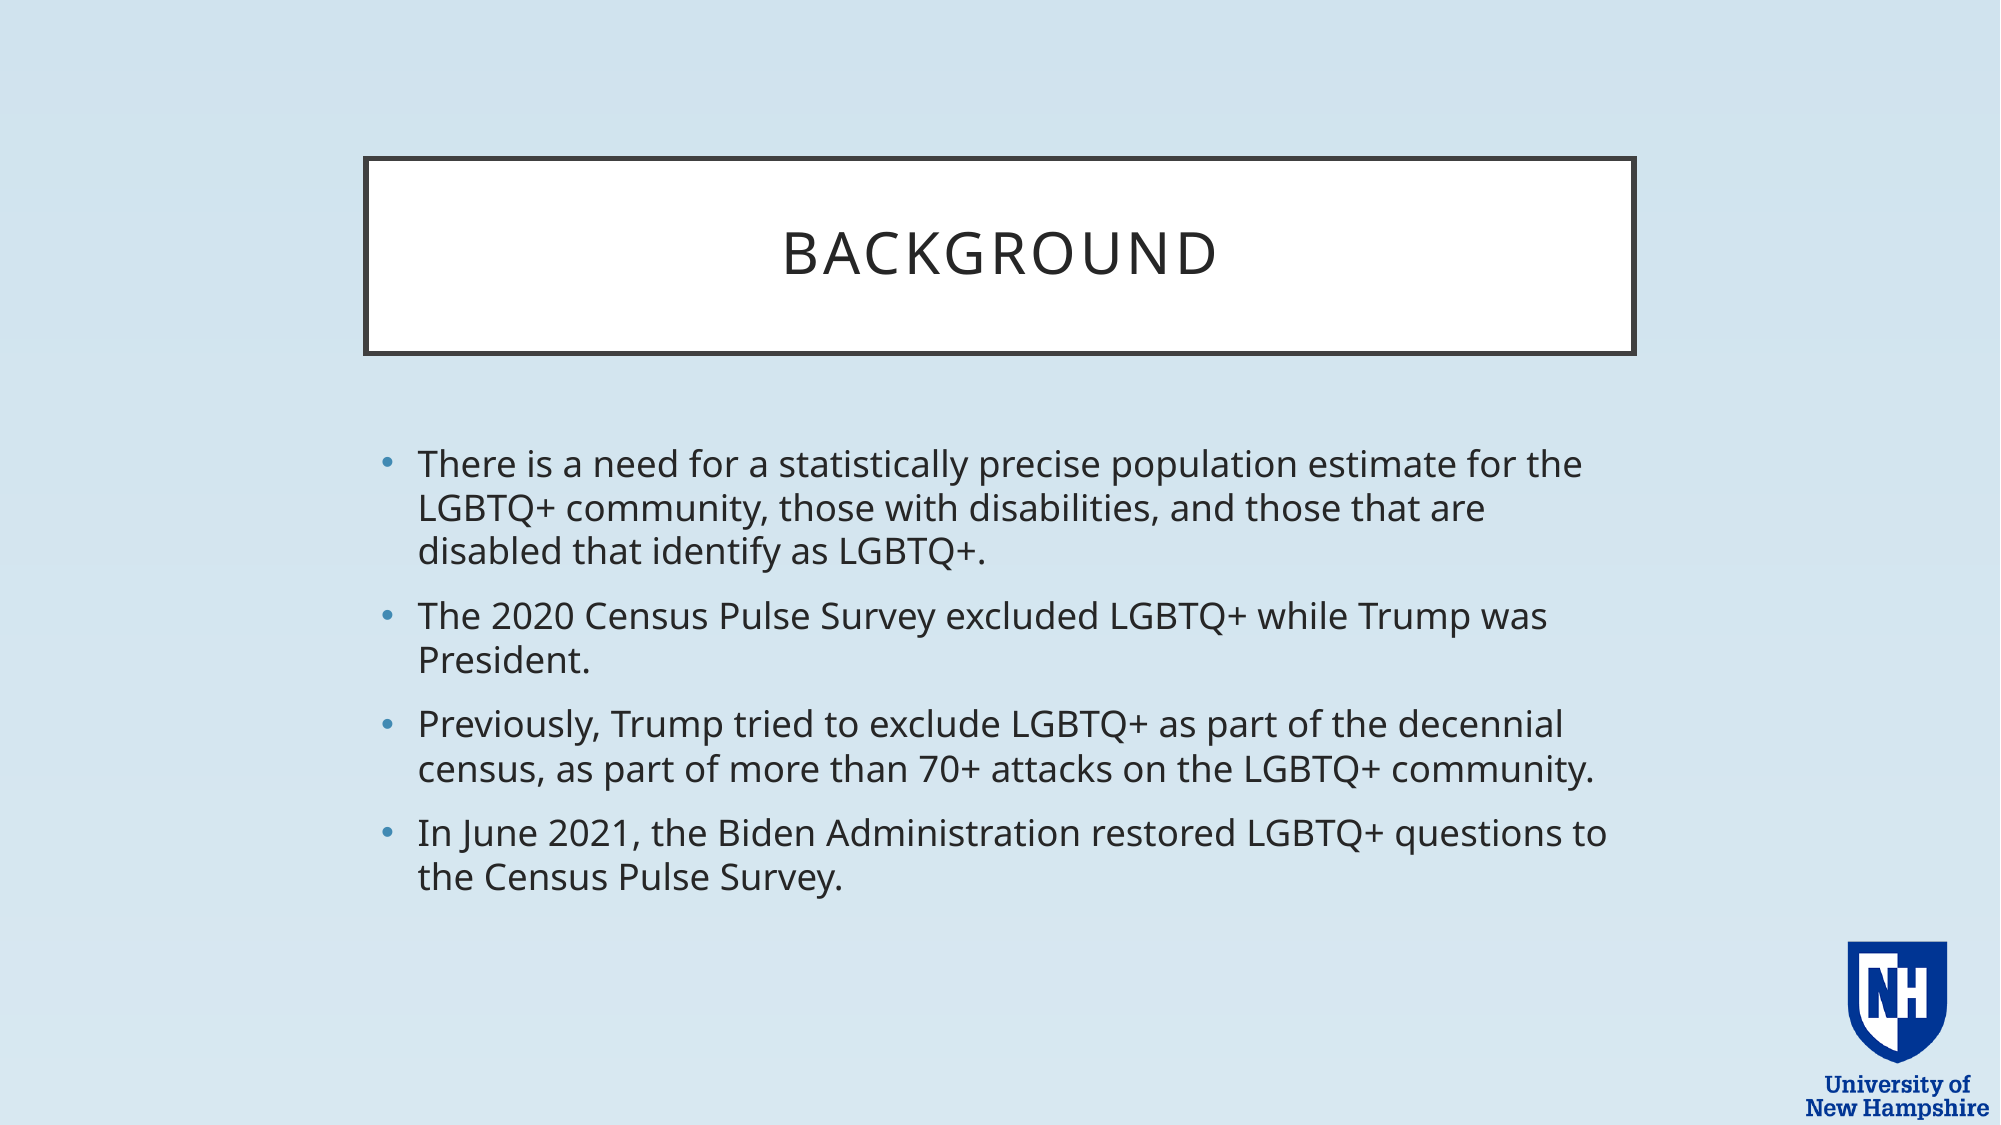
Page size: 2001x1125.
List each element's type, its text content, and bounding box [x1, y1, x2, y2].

picture [1791, 936, 2000, 1125]
title Background [363, 156, 1637, 356]
list There is a need for a statistically precise population estimate for the LGBTQ+ community, those with disabilities, and those that are disabled that identify as LGBTQ+. The 2020 Census Pulse Survey excluded LGBTQ+ while Trump was President. Previously, Trump tried to exclude LGBTQ+ as part of the decennial census, as part of more than 70+ attacks on the LGBTQ+ community. In June 2021, the Biden Administration restored LGBTQ+ questions to the Census Pulse Survey. [366, 432, 1634, 942]
